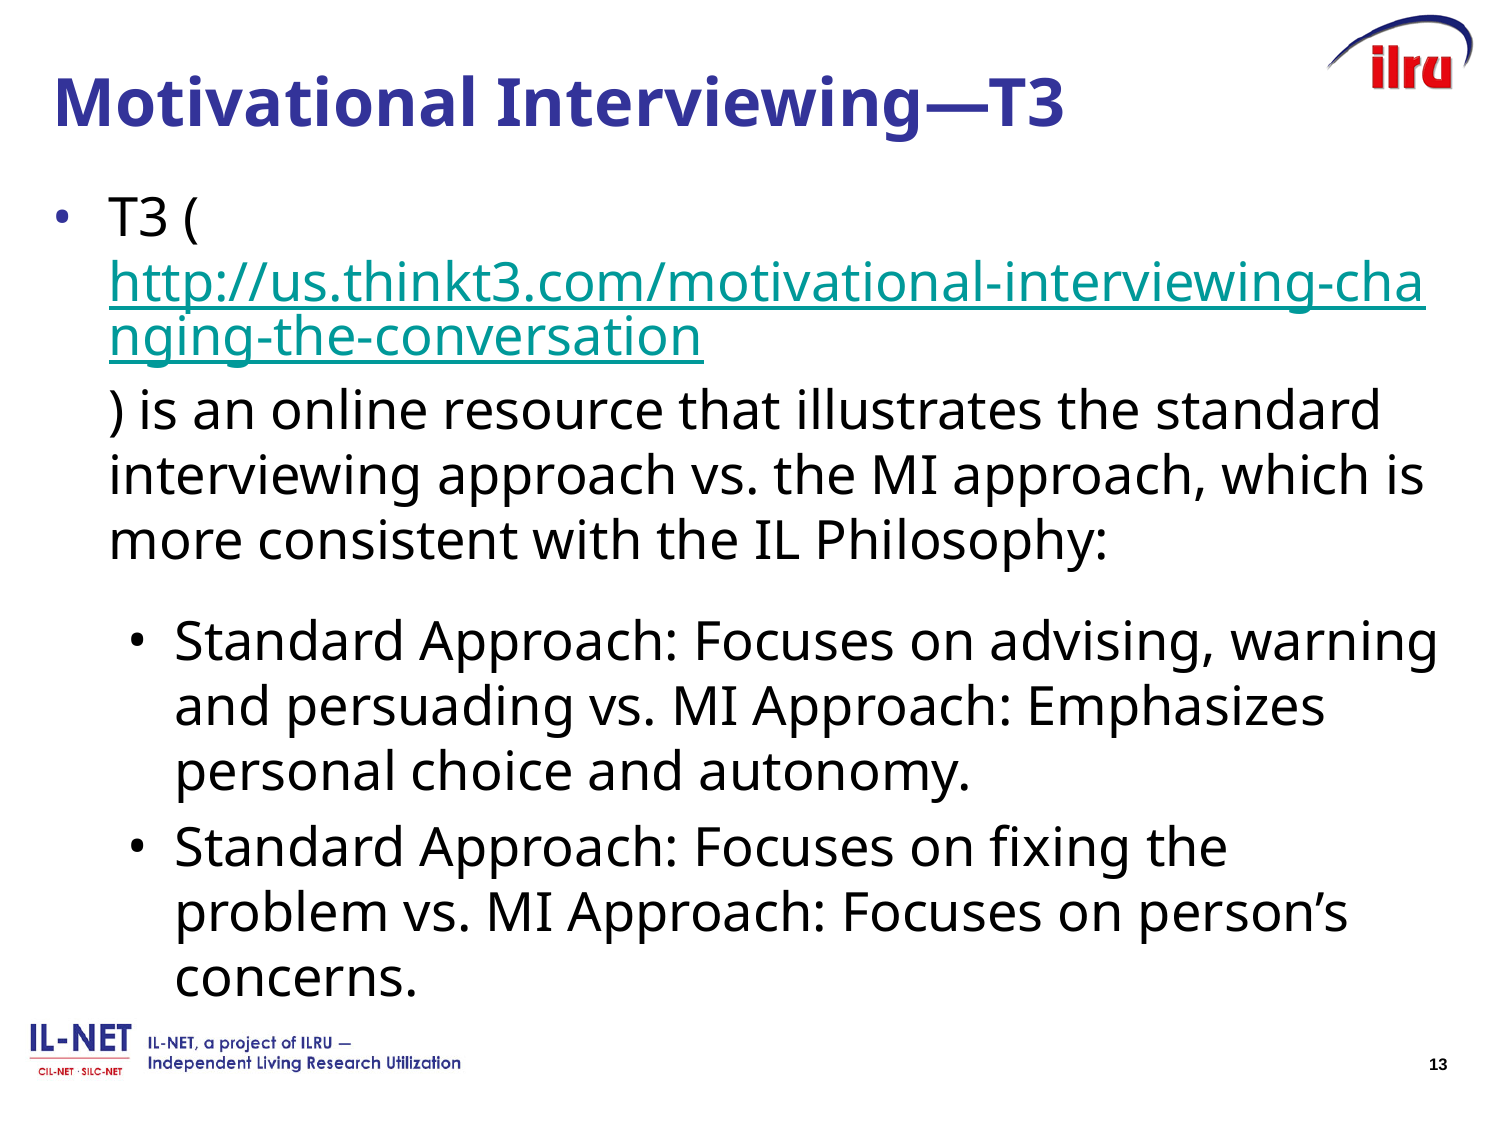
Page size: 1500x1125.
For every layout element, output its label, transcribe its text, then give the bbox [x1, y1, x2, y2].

picture [1325, 12, 1488, 90]
title Motivational Interviewing―T3 [37, 37, 1300, 163]
list T3 (http://us.thinkt3.com/motivational-interviewing-changing-the-conversation) is an online resource that illustrates the standard interviewing approach vs. the MI approach, which is more consistent with the IL Philosophy: Standard Approach: Focuses on advising, warning and persuading vs. MI Approach: Emphasizes personal choice and autonomy. Standard Approach: Focuses on fixing the problem vs. MI Approach: Focuses on person’s concerns. [37, 174, 1463, 1000]
picture [12, 1005, 478, 1092]
